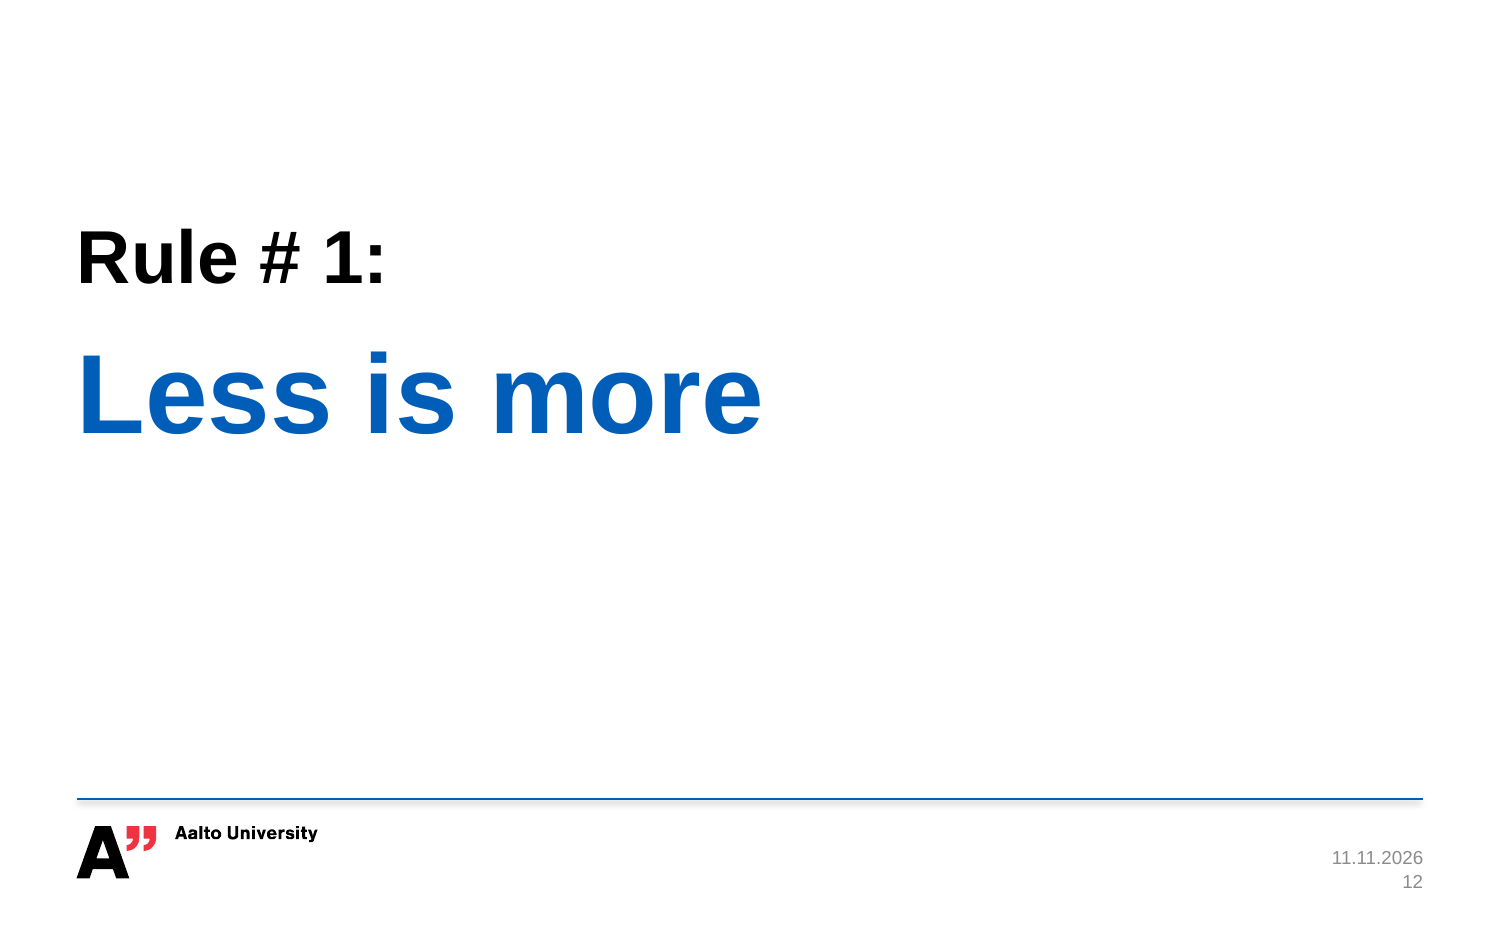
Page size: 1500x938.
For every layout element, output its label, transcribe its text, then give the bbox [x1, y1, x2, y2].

list Rule # 1: Less is more [76, 208, 1424, 755]
slide_number 12 [829, 870, 1424, 893]
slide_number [829, 844, 1424, 870]
